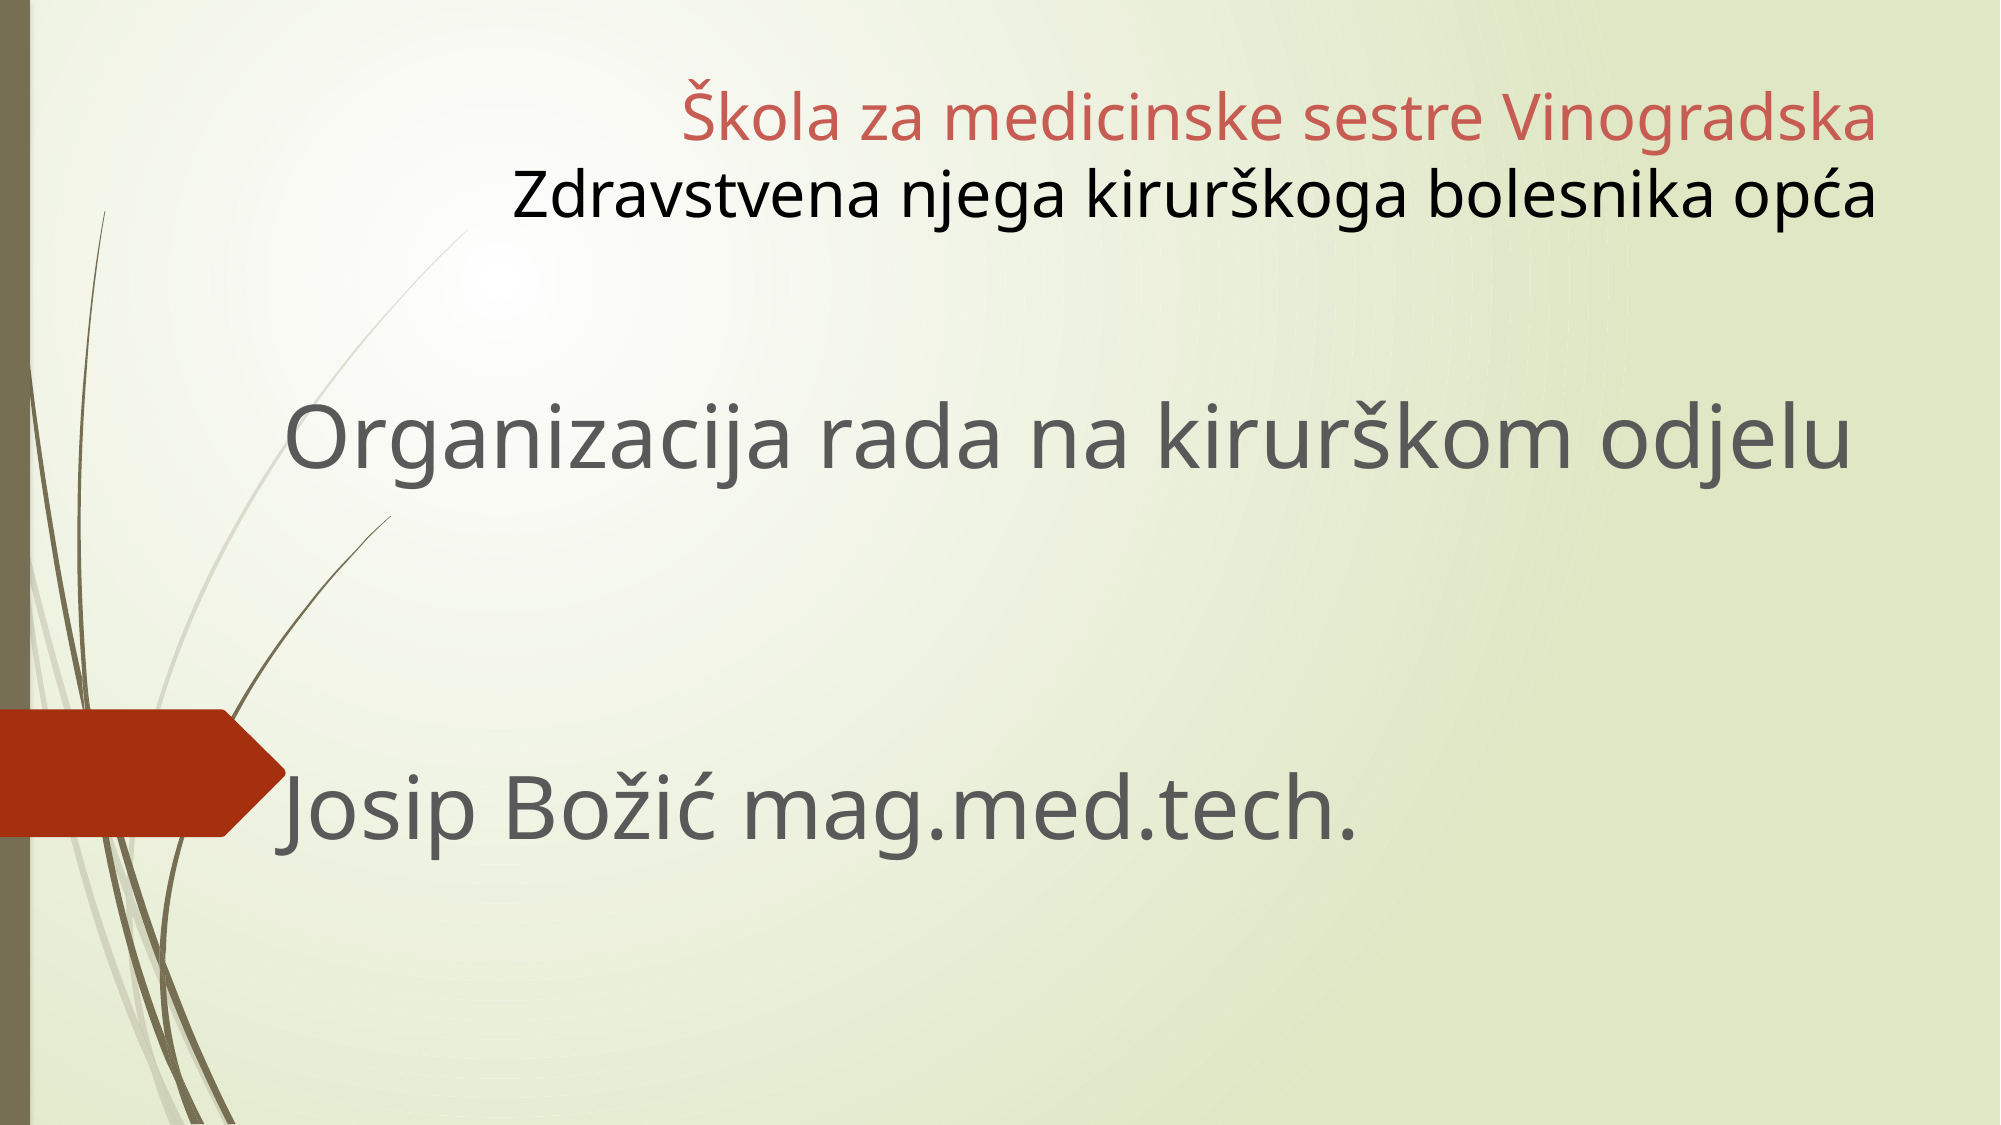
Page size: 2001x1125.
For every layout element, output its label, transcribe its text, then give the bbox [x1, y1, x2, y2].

title Škola za medicinske sestre Vinogradska Zdravstvena njega kirurškoga bolesnika opća [27, 0, 1888, 328]
subtitle Organizacija rada na kirurškom odjelu Josip Božić mag.med.tech. [267, 372, 1888, 969]
